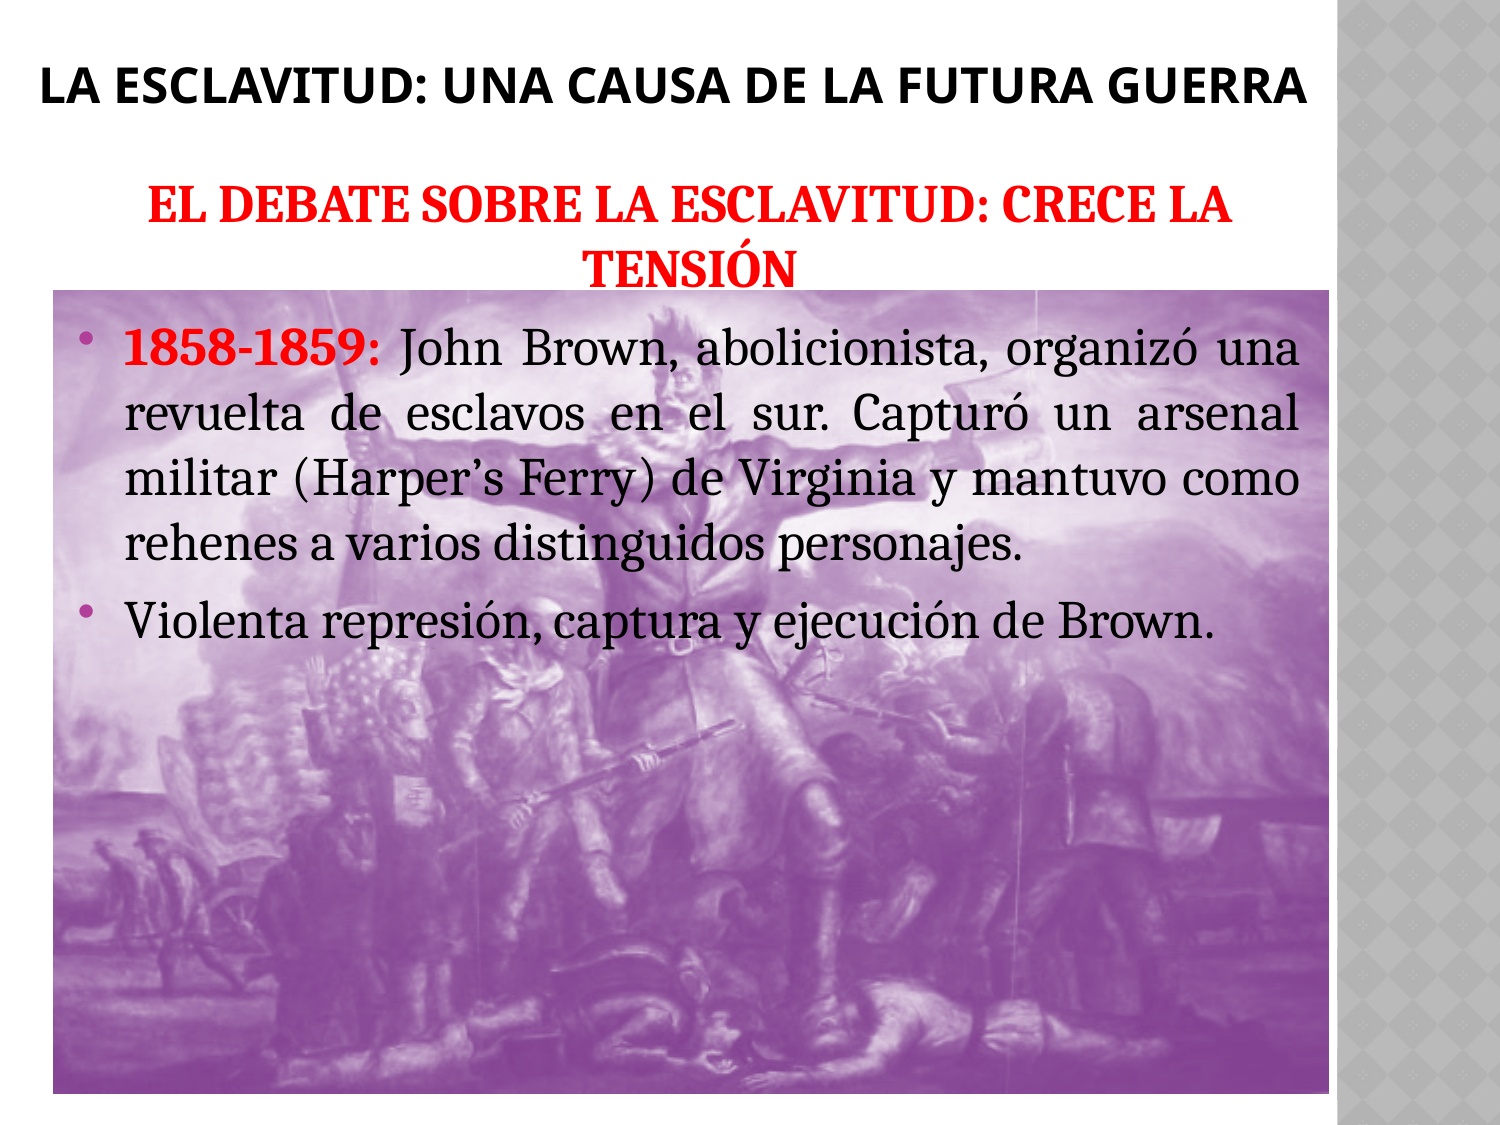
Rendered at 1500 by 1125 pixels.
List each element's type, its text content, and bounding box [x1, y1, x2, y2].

title LA ESCLAVITUD: UNA CAUSA DE LA FUTURA GUERRA [29, 52, 1317, 114]
picture [52, 290, 1330, 1095]
list EL DEBATE SOBRE LA ESCLAVITUD: CRECE LA TENSIÓN 1858-1859: John Brown, abolicionista, organizó una revuelta de esclavos en el sur. Capturó un arsenal militar (Harper’s Ferry) de Virginia y mantuvo como rehenes a varios distinguidos personajes. Violenta represión, captura y ejecución de Brown. [64, 160, 1317, 288]
